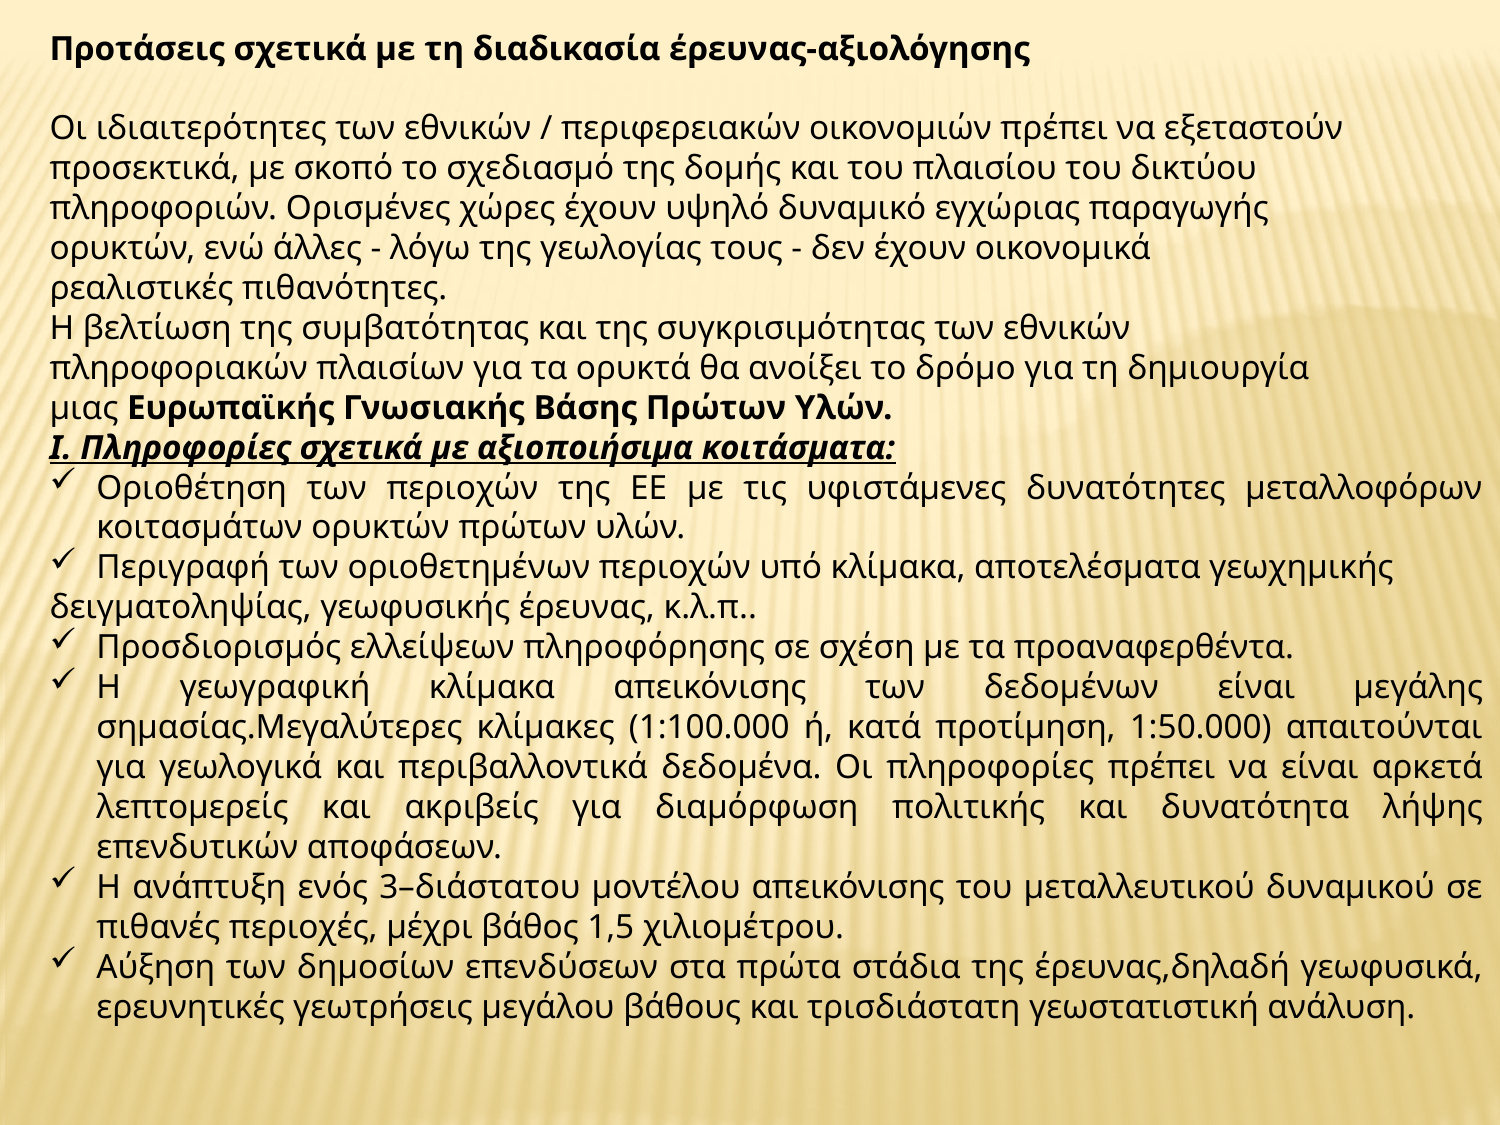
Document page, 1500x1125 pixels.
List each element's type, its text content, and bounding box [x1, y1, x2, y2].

text_box Προτάσεις σχετικά με τη διαδικασία έρευνας-αξιολόγησης Οι ιδιαιτερότητες των εθνικών / περιφερειακών οικονομιών πρέπει να εξεταστούν προσεκτικά, με σκοπό το σχεδιασμό της δομής και του πλαισίου του δικτύου πληροφοριών. Ορισμένες χώρες έχουν υψηλό δυναμικό εγχώριας παραγωγής ορυκτών, ενώ άλλες - λόγω της γεωλογίας τους - δεν έχουν οικονομικά ρεαλιστικές πιθανότητες. Η βελτίωση της συμβατότητας και της συγκρισιμότητας των εθνικών πληροφοριακών πλαισίων για τα ορυκτά θα ανοίξει το δρόμο για τη δημιουργία μιας Ευρωπαϊκής Γνωσιακής Βάσης Πρώτων Υλών. Ι. Πληροφορίες σχετικά με αξιοποιήσιμα κοιτάσματα: Οριοθέτηση των περιοχών της ΕΕ με τις υφιστάμενες δυνατότητες μεταλλοφόρων κοιτασμάτων ορυκτών πρώτων υλών. Περιγραφή των οριοθετημένων περιοχών υπό κλίμακα, αποτελέσματα γεωχημικής δειγματοληψίας, γεωφυσικής έρευνας, κ.λ.π.. Προσδιορισμός ελλείψεων πληροφόρησης σε σχέση με τα προαναφερθέντα. Η γεωγραφική κλίμακα απεικόνισης των δεδομένων είναι μεγάλης σημασίας.Μεγαλύτερες κλίμακες (1:100.000 ή, κατά προτίμηση, 1:50.000) απαιτούνται για γεωλογικά και περιβαλλοντικά δεδομένα. Οι πληροφορίες πρέπει να είναι αρκετά λεπτομερείς και ακριβείς για διαμόρφωση πολιτικής και δυνατότητα λήψης επενδυτικών αποφάσεων. Η ανάπτυξη ενός 3–διάστατου μοντέλου απεικόνισης του μεταλλευτικού δυναμικού σε πιθανές περιοχές, μέχρι βάθος 1,5 χιλιομέτρου. Αύξηση των δημοσίων επενδύσεων στα πρώτα στάδια της έρευνας,δηλαδή γεωφυσικά, ερευνητικές γεωτρήσεις μεγάλου βάθους και τρισδιάστατη γεωστατιστική ανάλυση. [34, 19, 1500, 1072]
